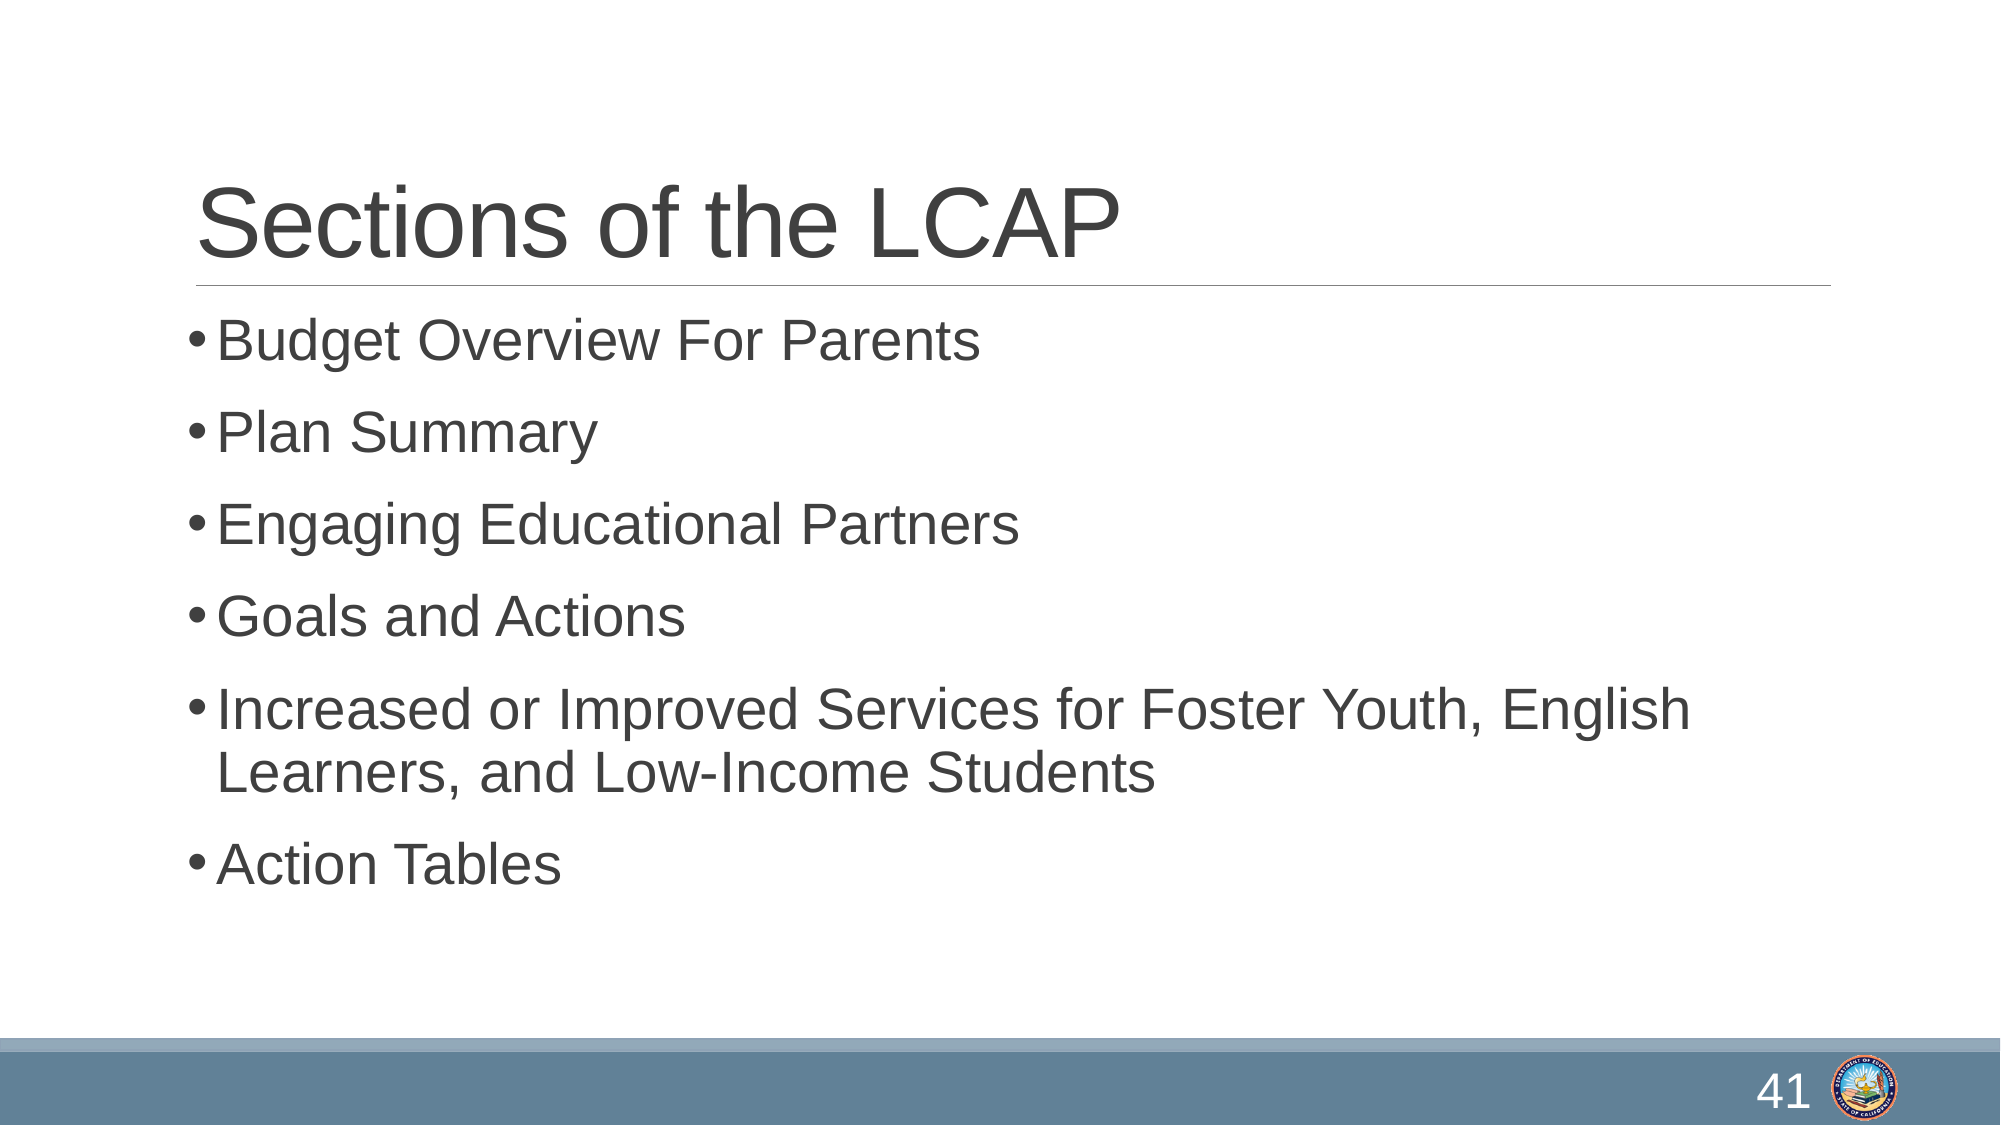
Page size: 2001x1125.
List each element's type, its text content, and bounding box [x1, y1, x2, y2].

slide_number 41 [1611, 1059, 1827, 1119]
picture [1831, 1055, 1899, 1122]
list Budget Overview For Parents Plan Summary Engaging Educational Partners Goals and Actions Increased or Improved Services for Foster Youth, English Learners, and Low-Income Students Action Tables [180, 302, 1830, 1018]
title Sections of the LCAP [180, 47, 1830, 285]
